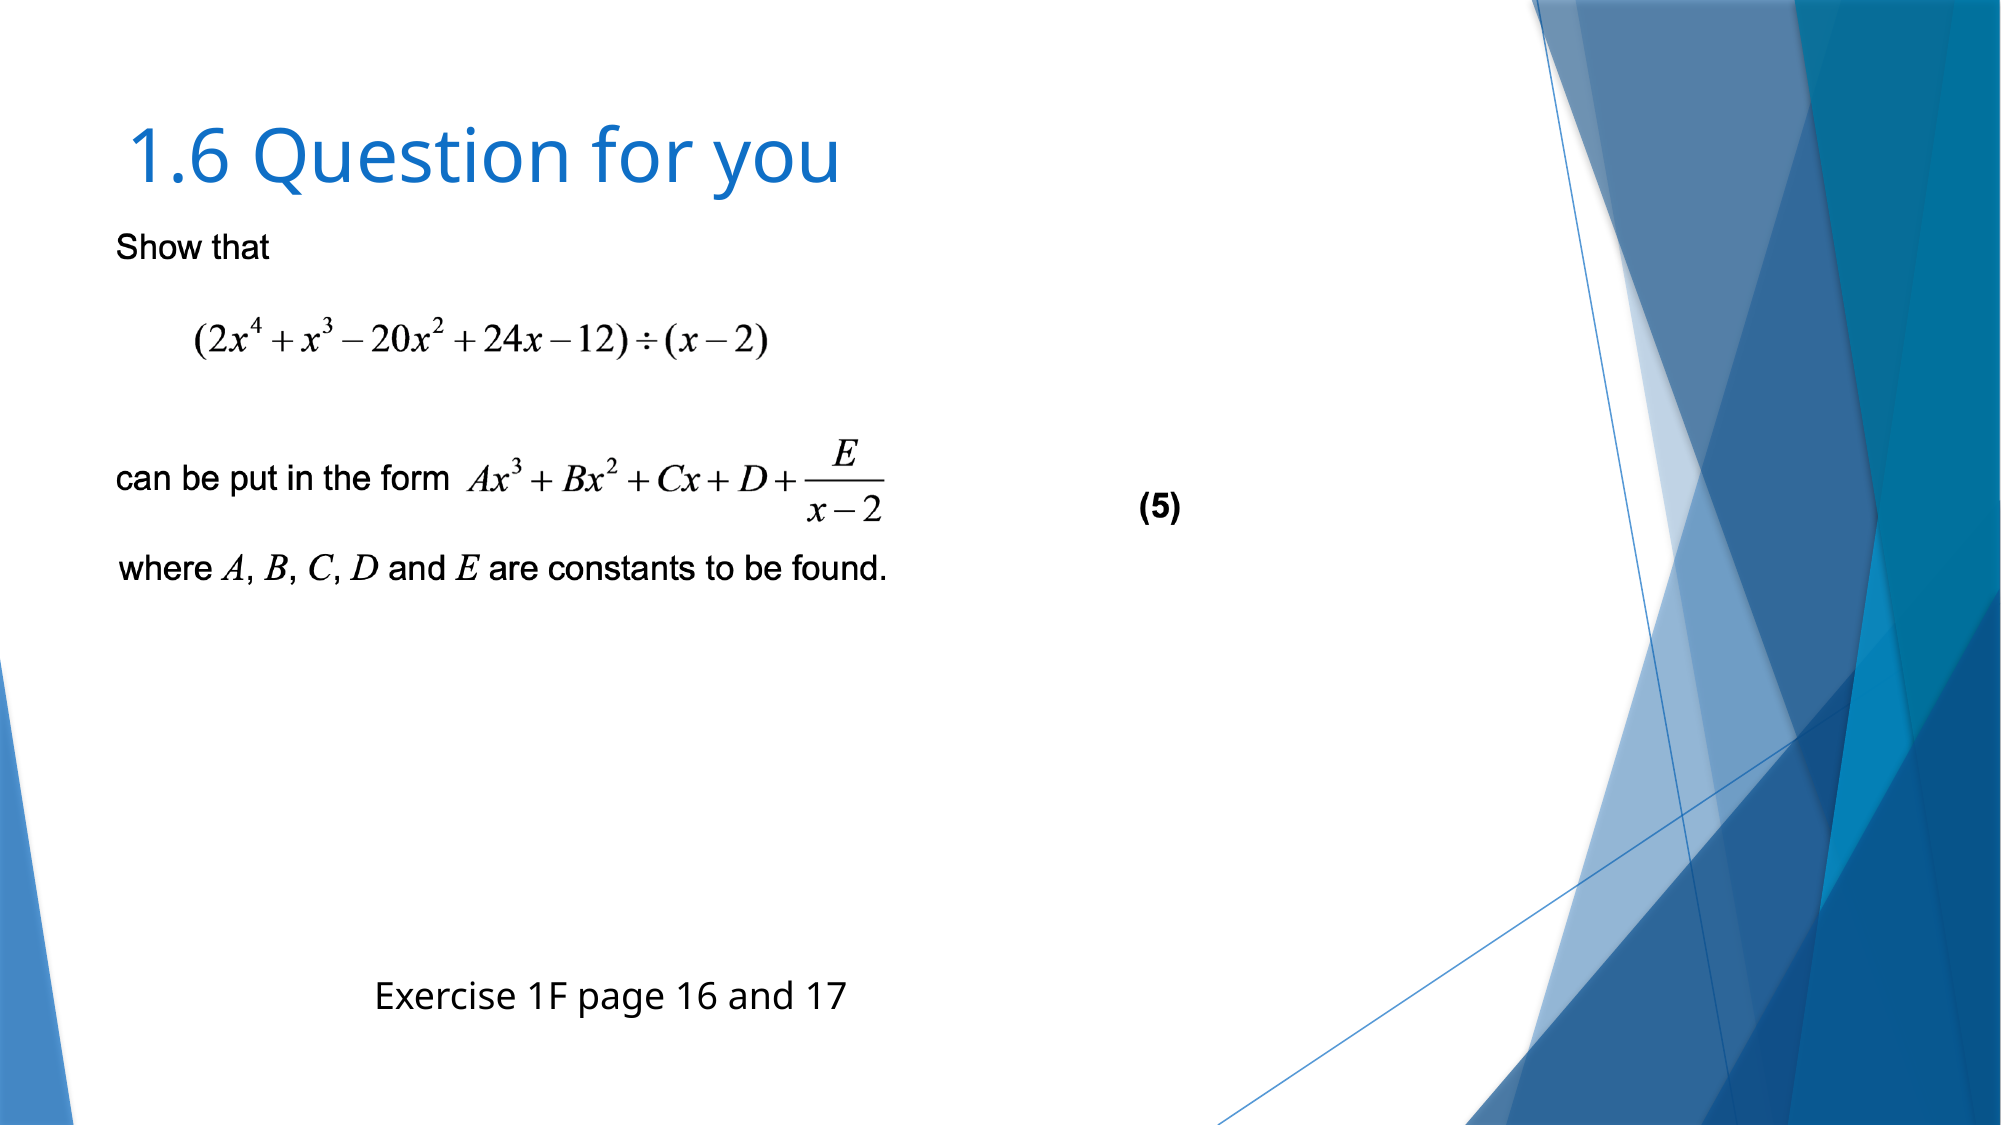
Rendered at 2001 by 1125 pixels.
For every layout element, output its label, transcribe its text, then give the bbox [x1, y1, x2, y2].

text_box Exercise 1F page 16 and 17 [359, 964, 863, 1025]
picture [110, 229, 1181, 588]
title 1.6 Question for you [111, 99, 1522, 317]
